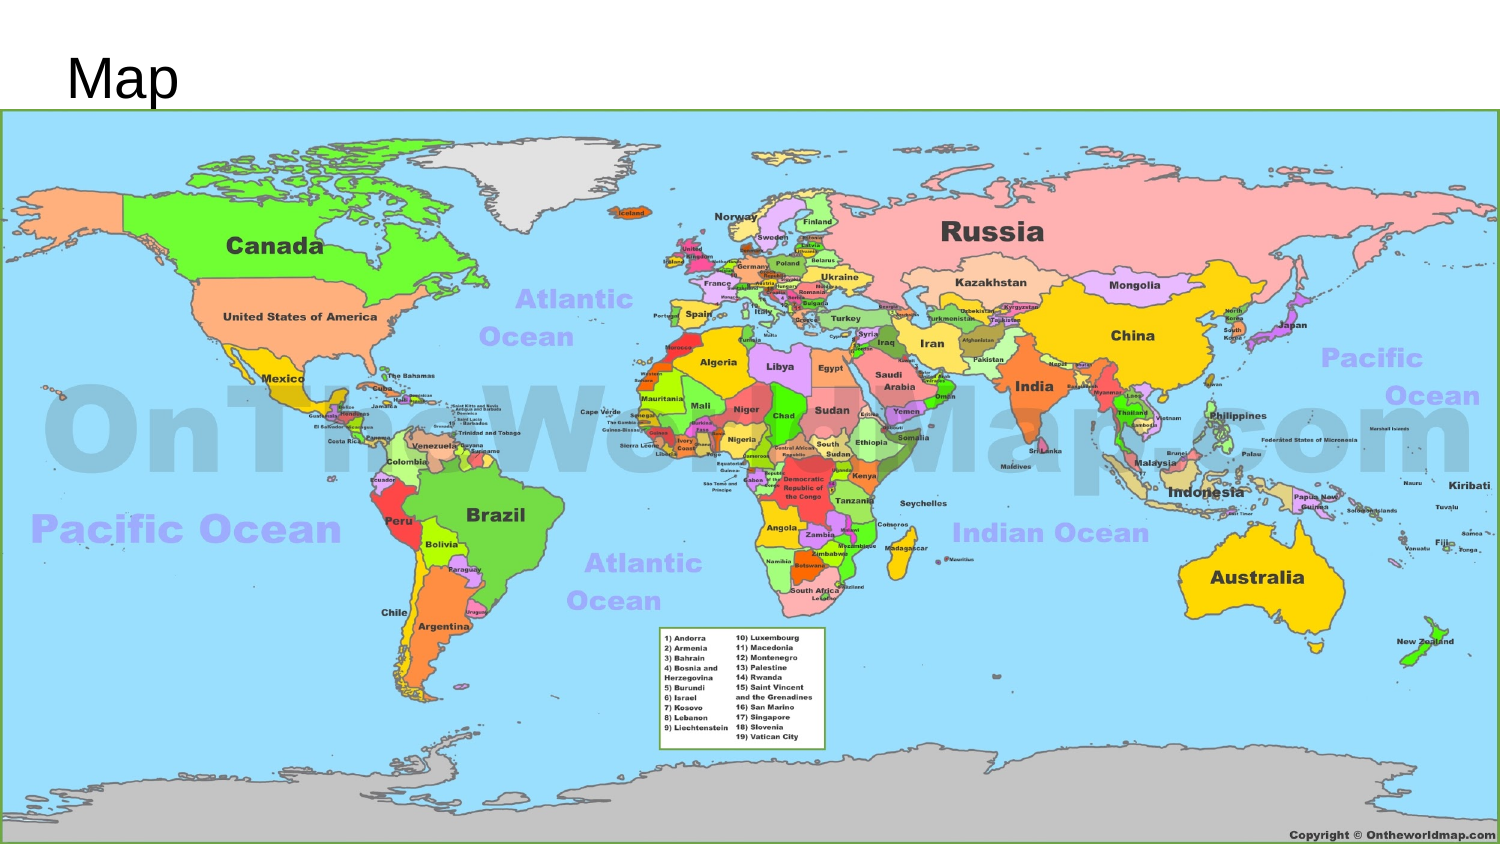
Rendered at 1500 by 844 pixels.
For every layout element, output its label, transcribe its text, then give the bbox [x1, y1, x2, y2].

picture [0, 108, 1500, 844]
title Map [51, 25, 1449, 107]
